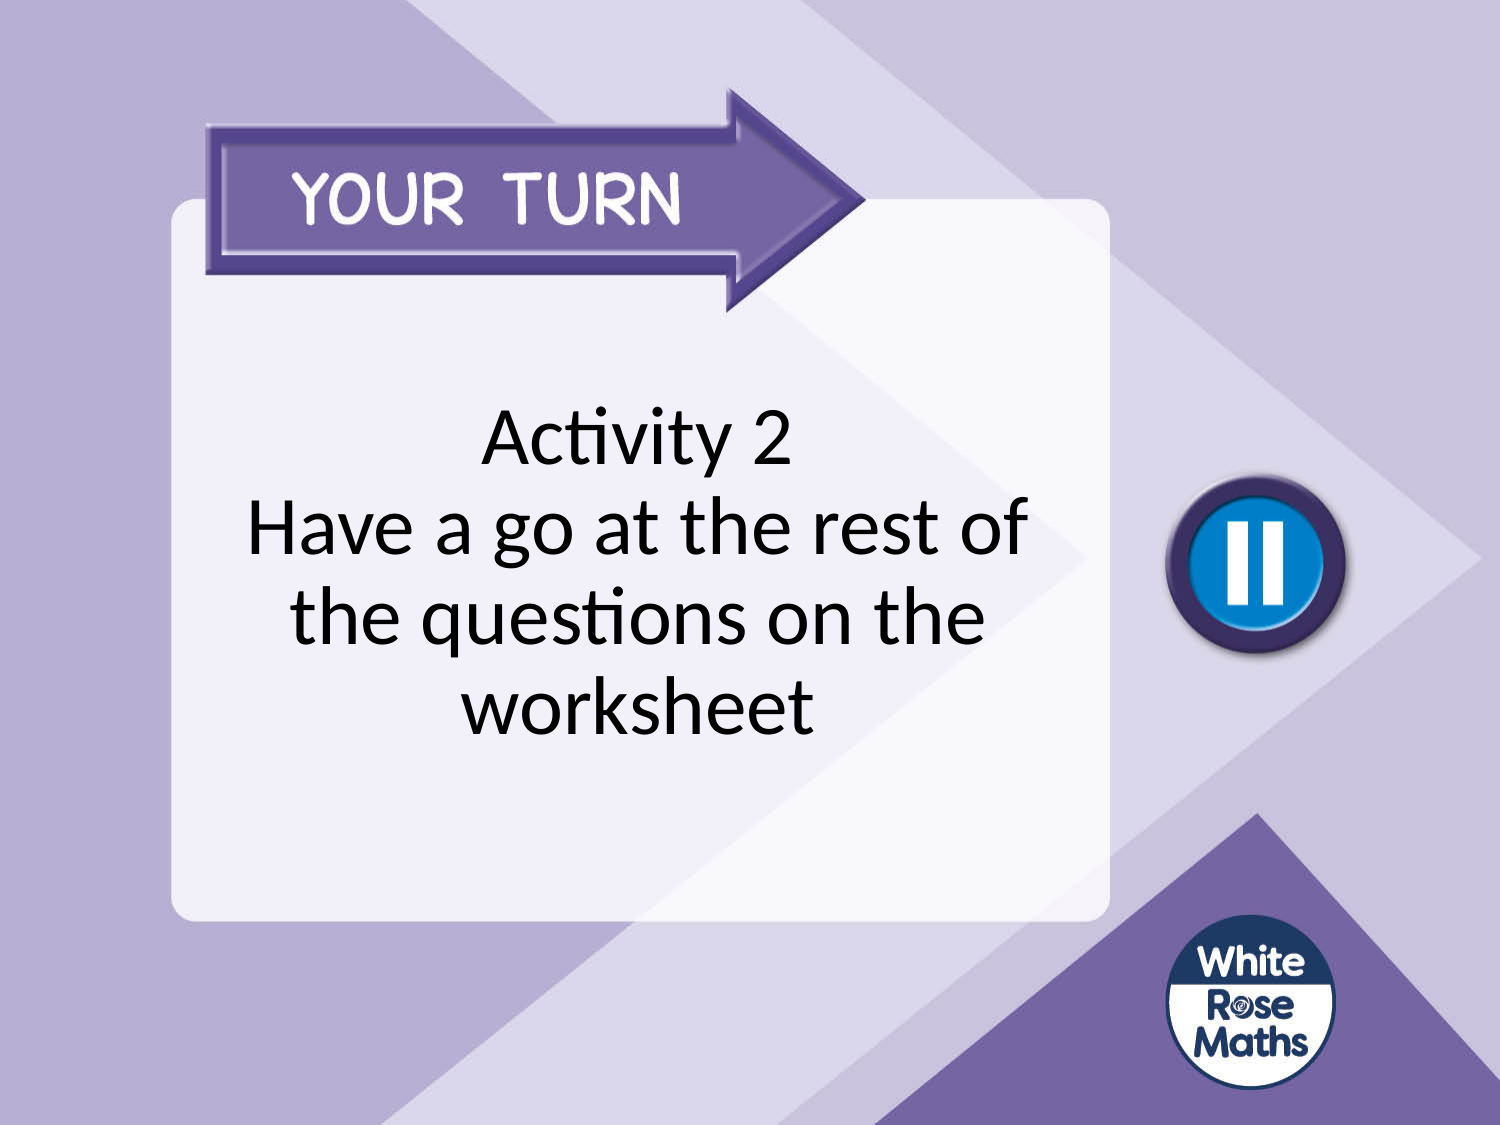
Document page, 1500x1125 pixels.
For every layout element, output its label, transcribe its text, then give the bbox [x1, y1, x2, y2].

title Activity 2 Have a go at the rest of the questions on the worksheet [170, 326, 1106, 820]
picture [0, 0, 1500, 1125]
